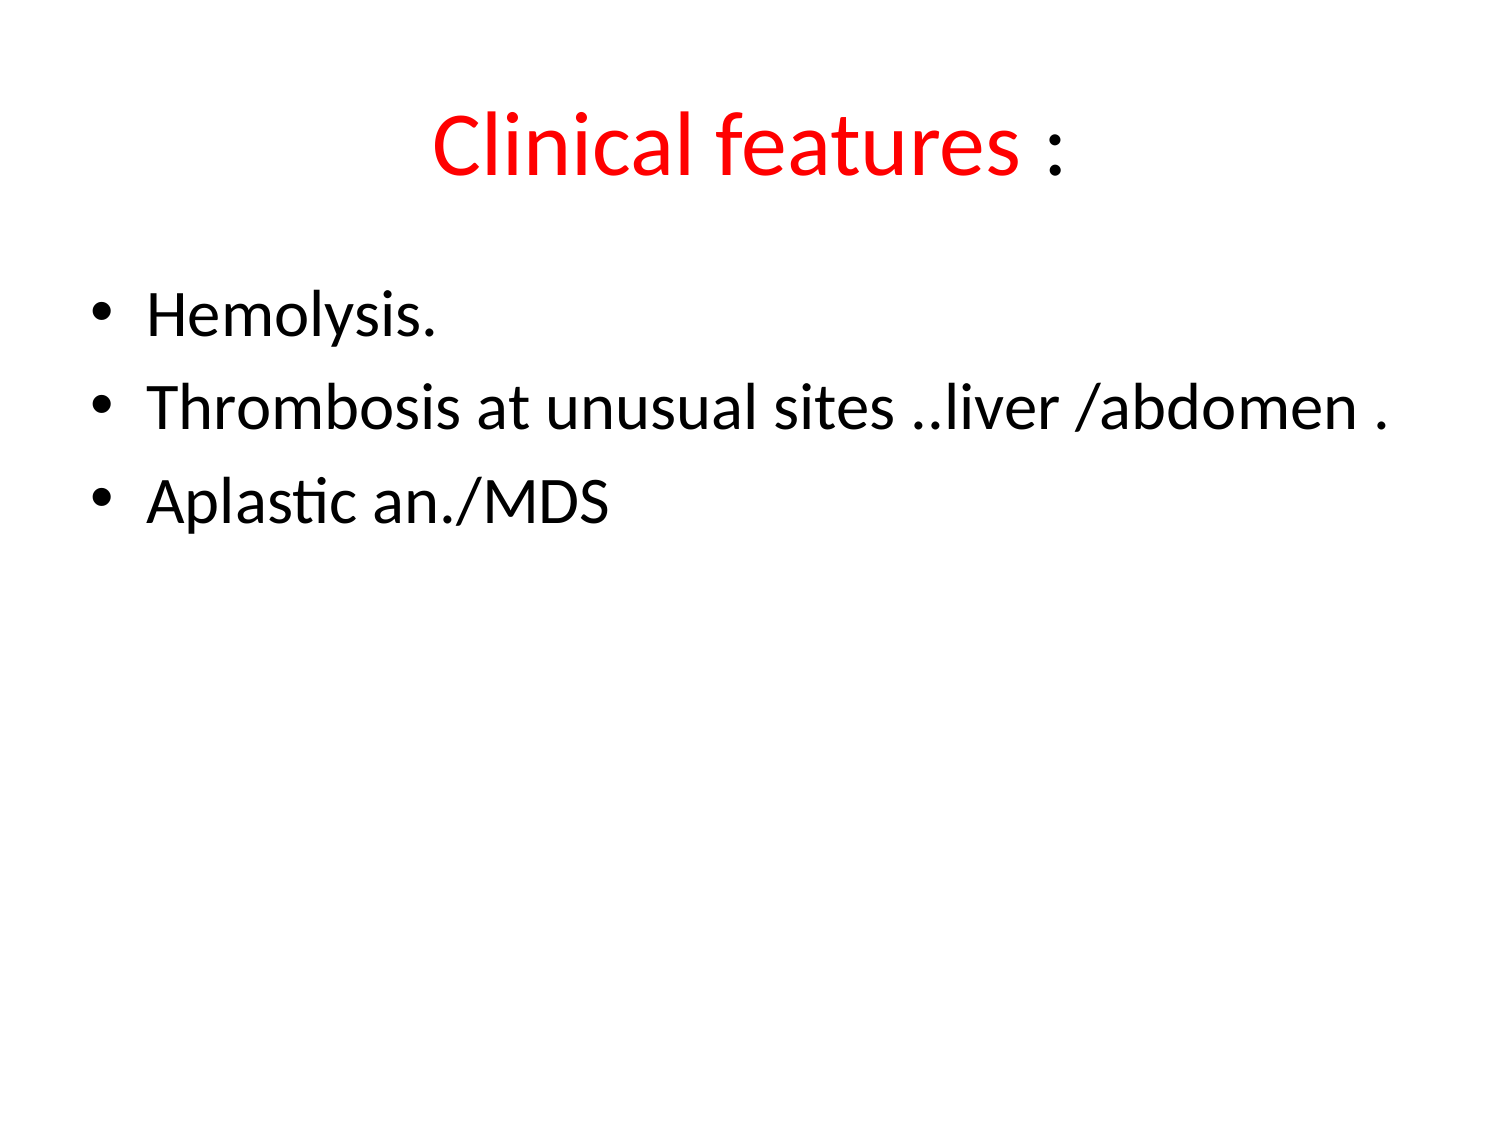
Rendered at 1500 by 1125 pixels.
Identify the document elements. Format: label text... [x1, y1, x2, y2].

title Clinical features : [75, 45, 1425, 233]
list Hemolysis. Thrombosis at unusual sites ..liver /abdomen . Aplastic an./MDS [75, 262, 1425, 1005]
